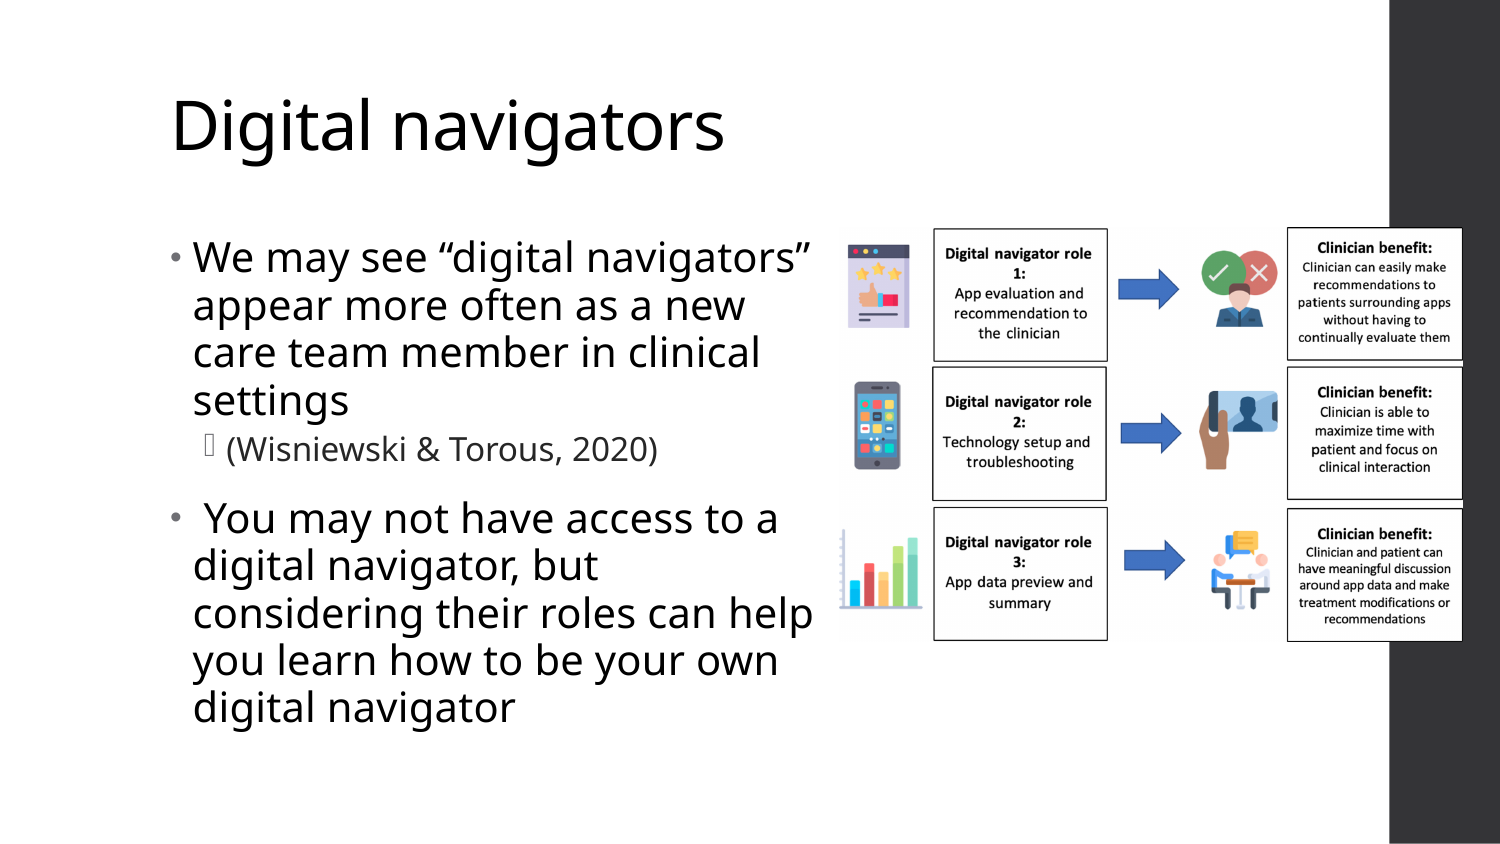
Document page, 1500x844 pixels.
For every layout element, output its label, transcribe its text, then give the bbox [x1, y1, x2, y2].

title Digital navigators [155, 82, 1348, 173]
picture [839, 227, 1464, 643]
list We may see “digital navigators” appear more often as a new care team member in clinical settings (Wisniewski & Torous, 2020) You may not have access to a digital navigator, but considering their roles can help you learn how to be your own digital navigator [155, 227, 840, 799]
